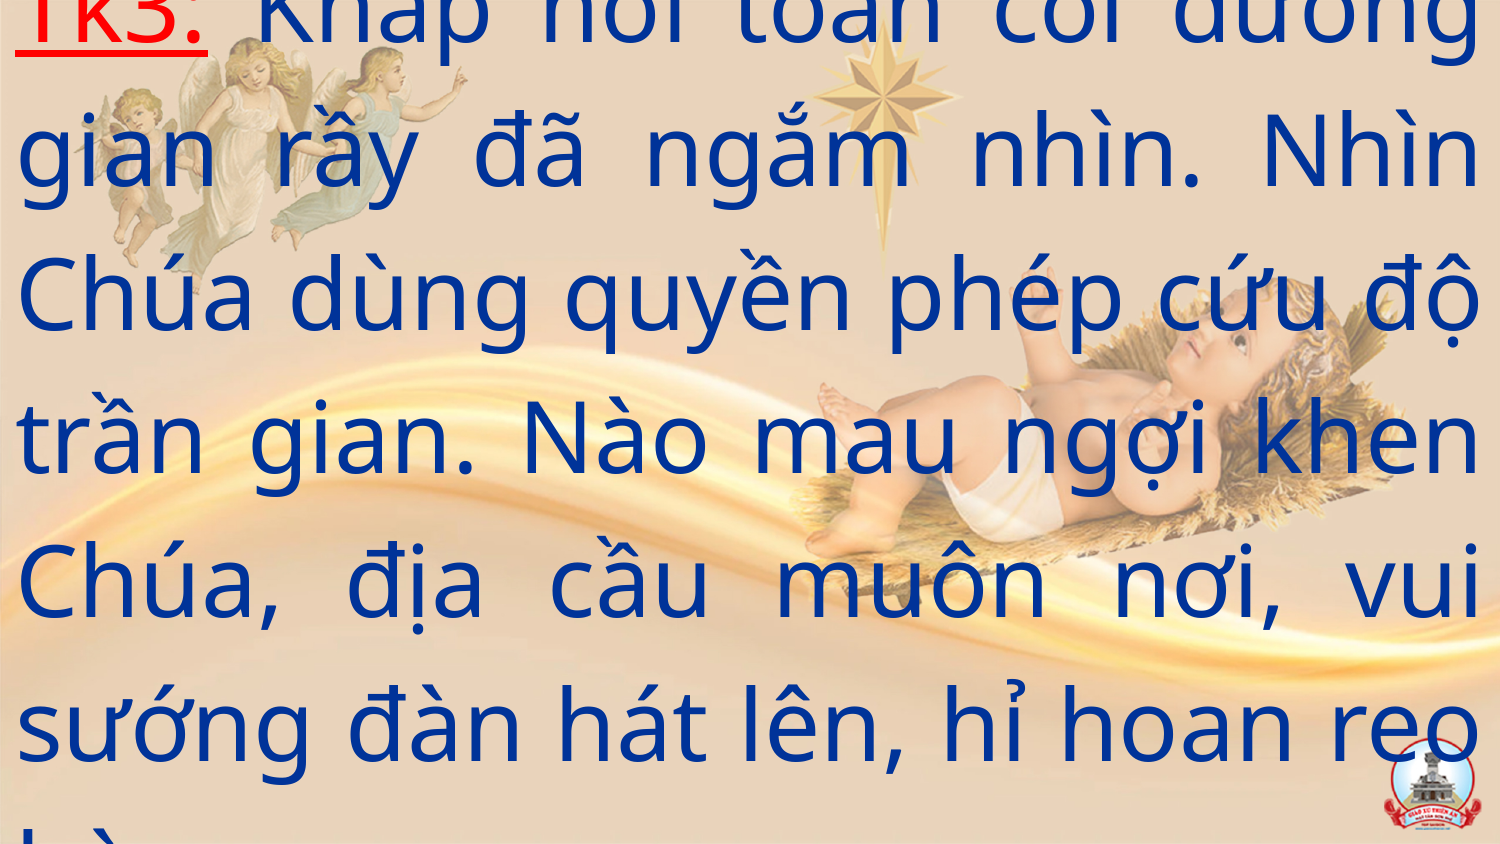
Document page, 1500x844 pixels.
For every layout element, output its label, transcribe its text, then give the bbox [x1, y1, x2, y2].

list Tk3: Khắp nơi toàn cõi dương gian rầy đã ngắm nhìn. Nhìn Chúa dùng quyền phép cứu độ trần gian. Nào mau ngợi khen Chúa, địa cầu muôn nơi, vui sướng đàn hát lên, hỉ hoan reo hò. [0, 0, 1500, 844]
